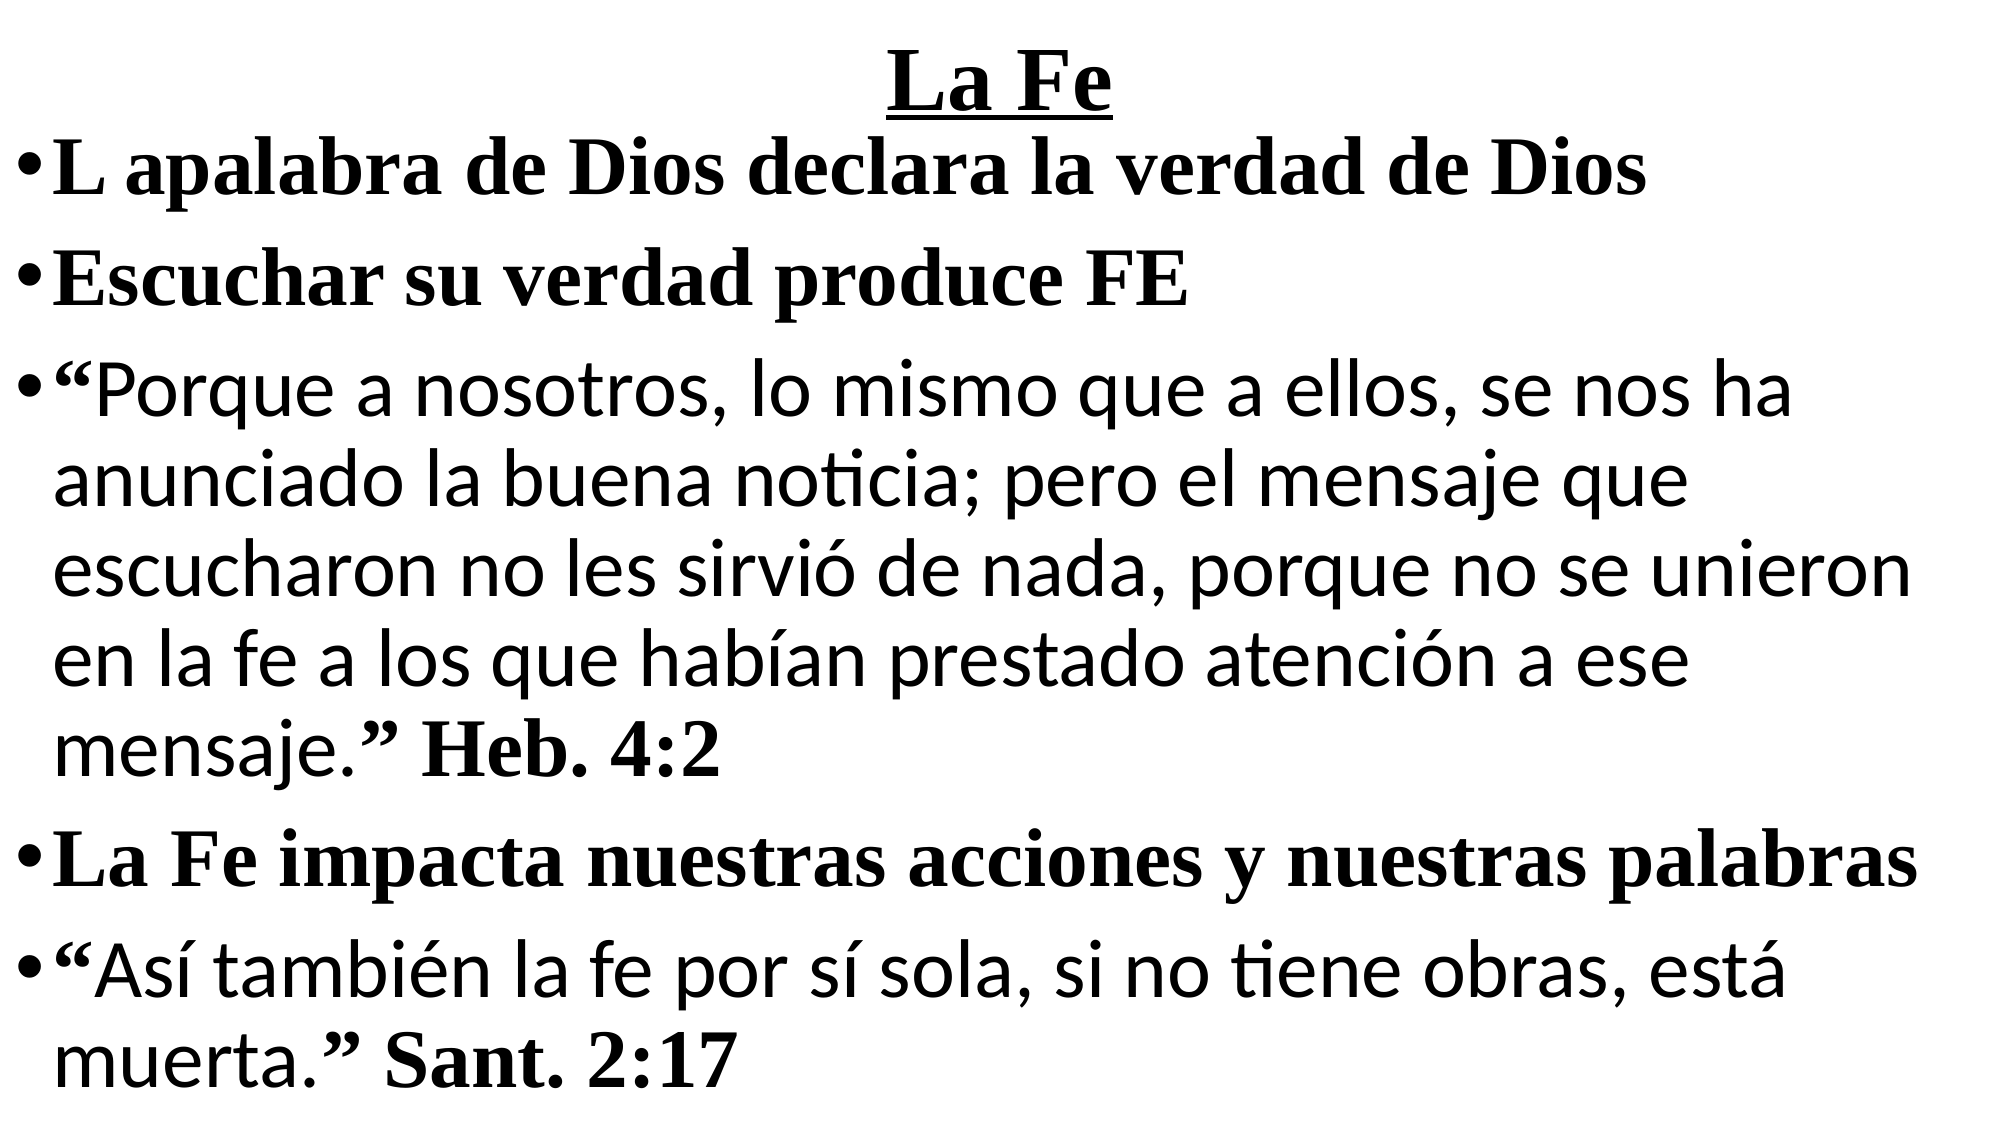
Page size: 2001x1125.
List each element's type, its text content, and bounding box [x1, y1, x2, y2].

title La Fe [0, 0, 2000, 115]
list L apalabra de Dios declara la verdad de Dios Escuchar su verdad produce FE “Porque a nosotros, lo mismo que a ellos, se nos ha anunciado la buena noticia; pero el mensaje que escucharon no les sirvió de nada, porque no se unieron en la fe a los que habían prestado atención a ese mensaje.” Heb. 4:2 La Fe impacta nuestras acciones y nuestras palabras “Así también la fe por sí sola, si no tiene obras, está muerta.” Sant. 2:17 [0, 115, 2000, 1125]
